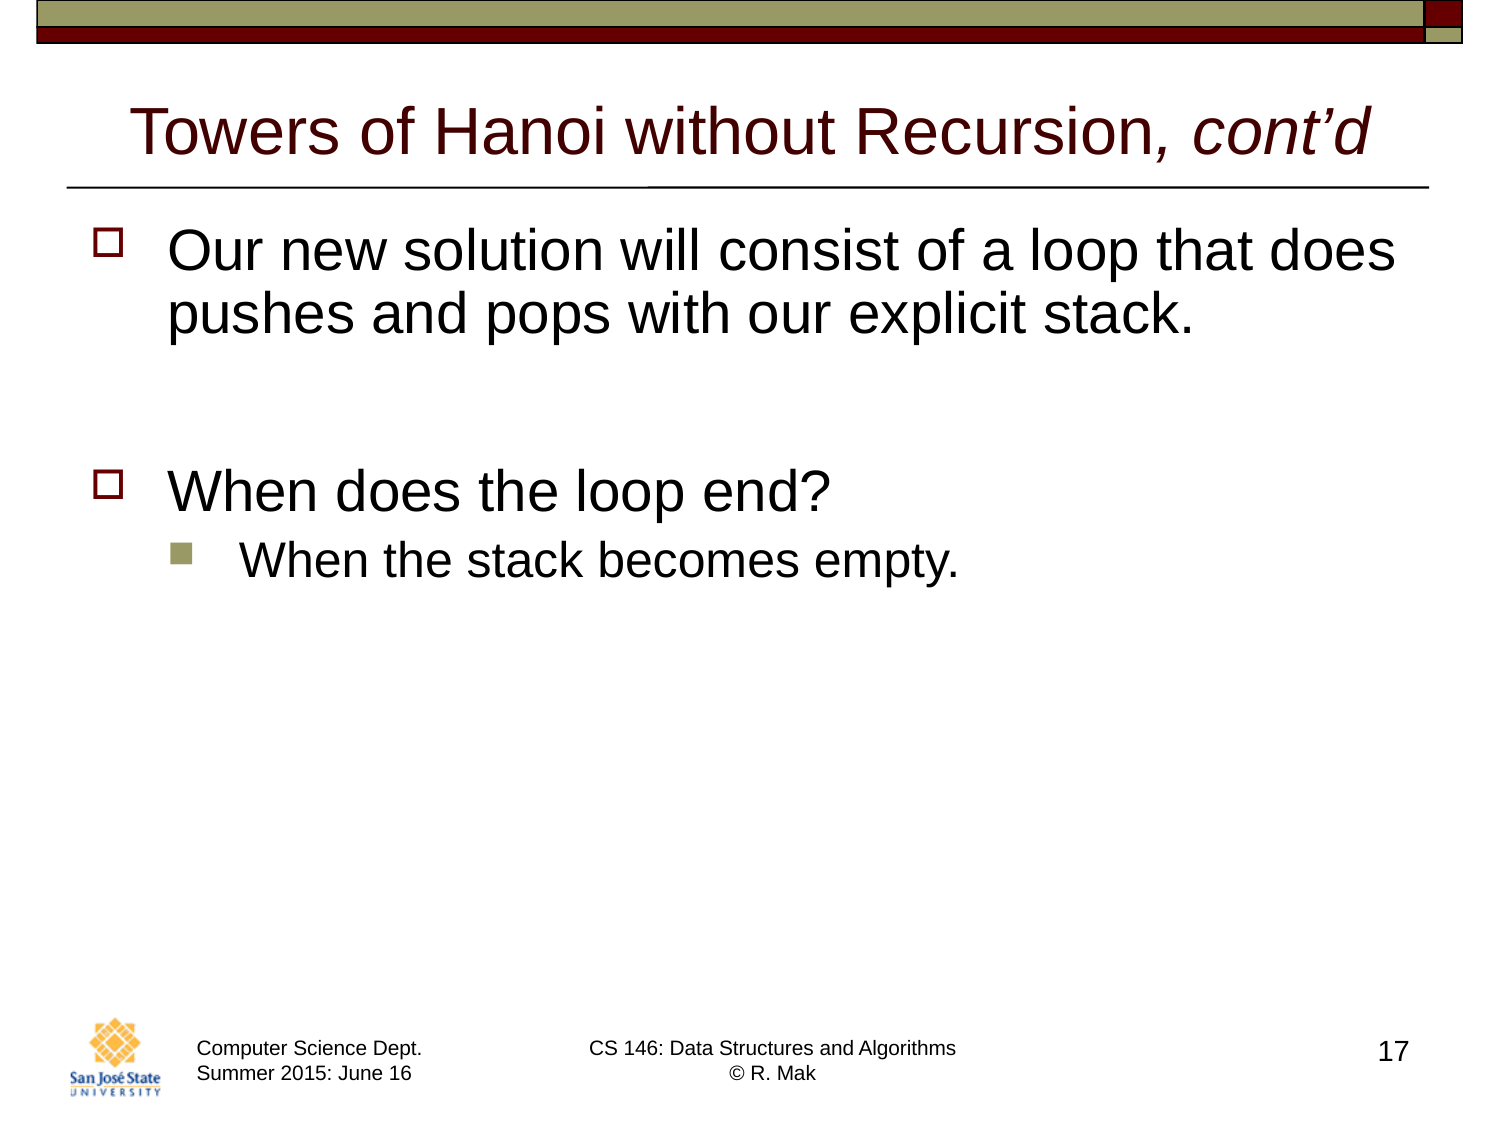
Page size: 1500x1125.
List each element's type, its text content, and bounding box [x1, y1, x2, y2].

list Our new solution will consist of a loop that does pushes and pops with our explicit stack. When does the loop end? When the stack becomes empty. [75, 212, 1425, 1006]
slide_number 17 [1112, 1025, 1425, 1100]
picture [60, 1012, 166, 1112]
title Towers of Hanoi without Recursion, cont’d [75, 67, 1425, 175]
